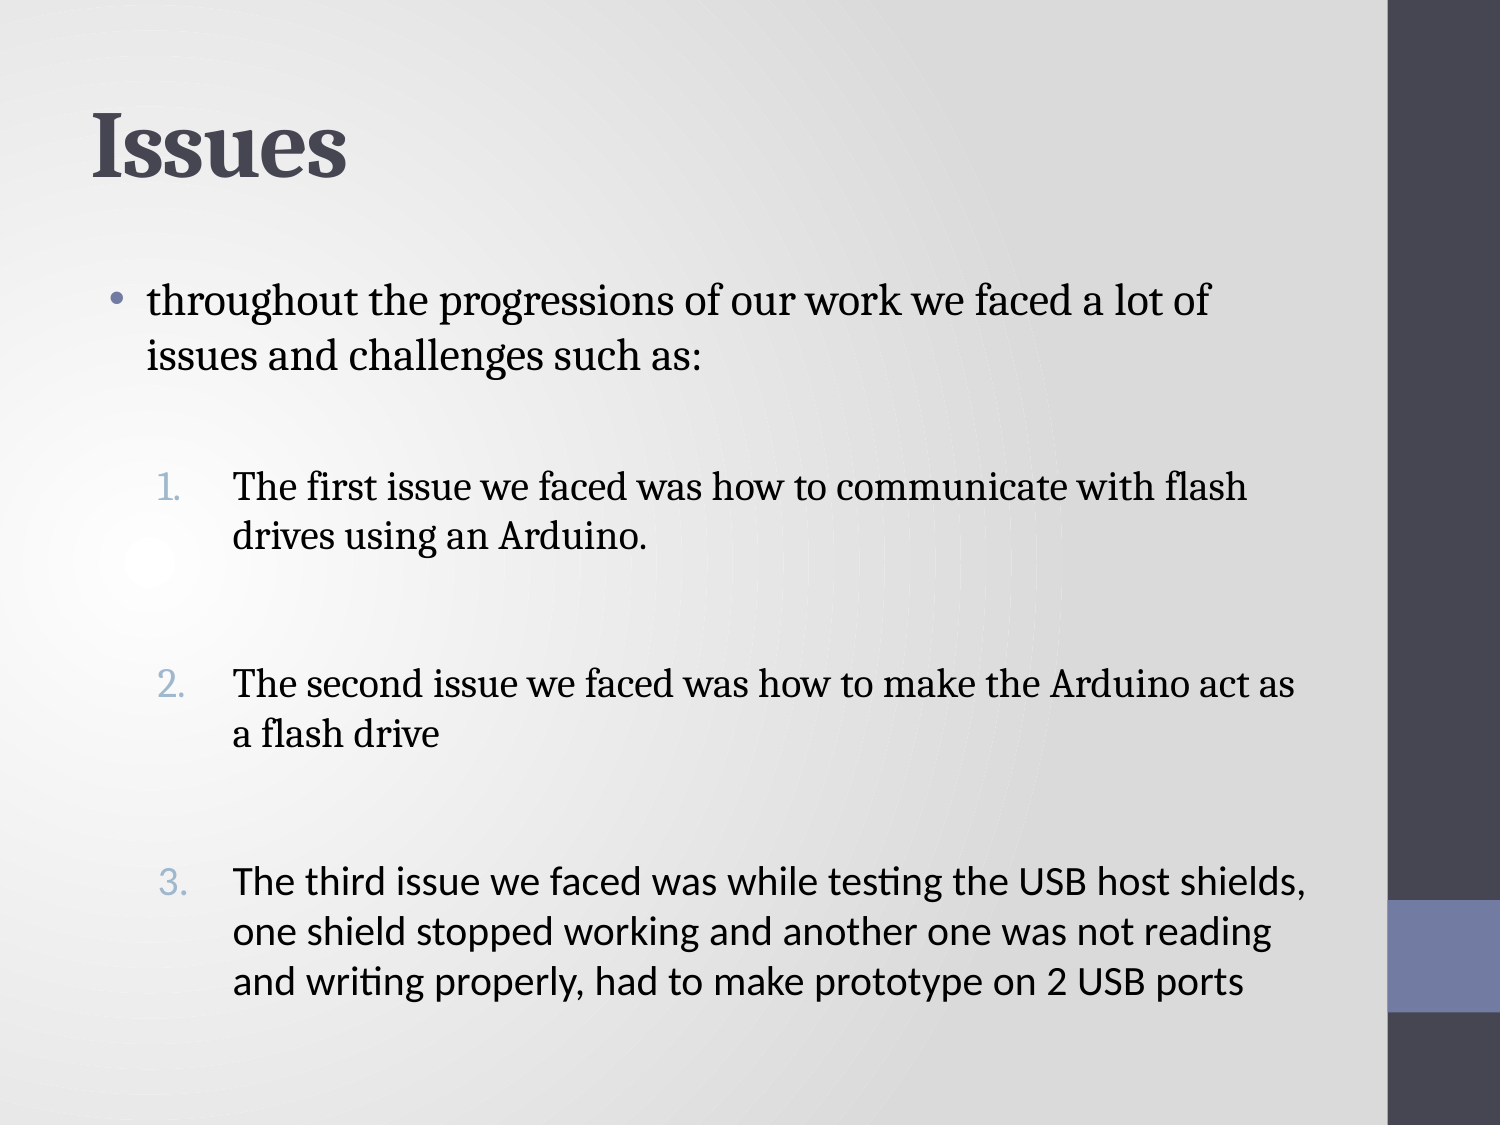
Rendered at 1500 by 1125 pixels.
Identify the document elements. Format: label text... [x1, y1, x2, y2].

list throughout the progressions of our work we faced a lot of issues and challenges such as: The first issue we faced was how to communicate with flash drives using an Arduino. The second issue we faced was how to make the Arduino act as a flash drive The third issue we faced was while testing the USB host shields, one shield stopped working and another one was not reading and writing properly, had to make prototype on 2 USB ports [75, 262, 1325, 1050]
title Issues [75, 45, 1325, 233]
